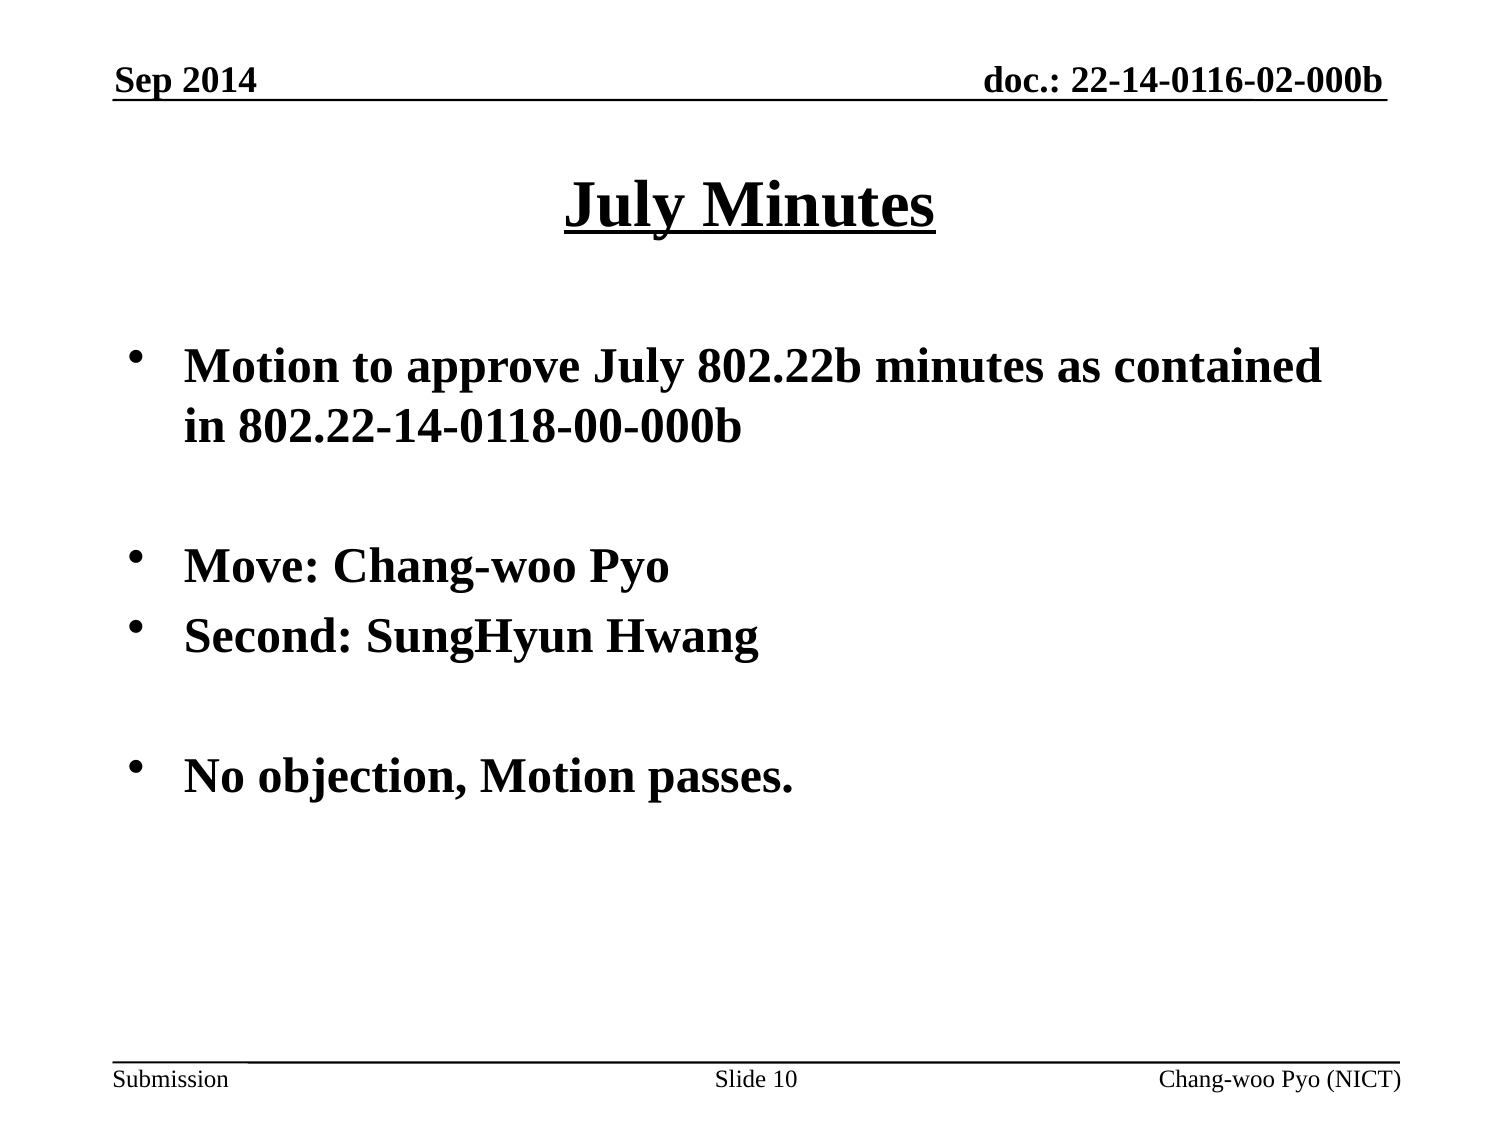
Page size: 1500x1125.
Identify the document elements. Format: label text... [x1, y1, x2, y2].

list Motion to approve July 802.22b minutes as contained in 802.22-14-0118-00-000b Move: Chang-woo Pyo Second: SungHyun Hwang No objection, Motion passes. [112, 324, 1388, 1000]
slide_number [114, 54, 259, 101]
footer Chang-woo Pyo (NICT) [1155, 1061, 1402, 1093]
title July Minutes [112, 112, 1388, 288]
slide_number Slide 10 [712, 1061, 800, 1093]
